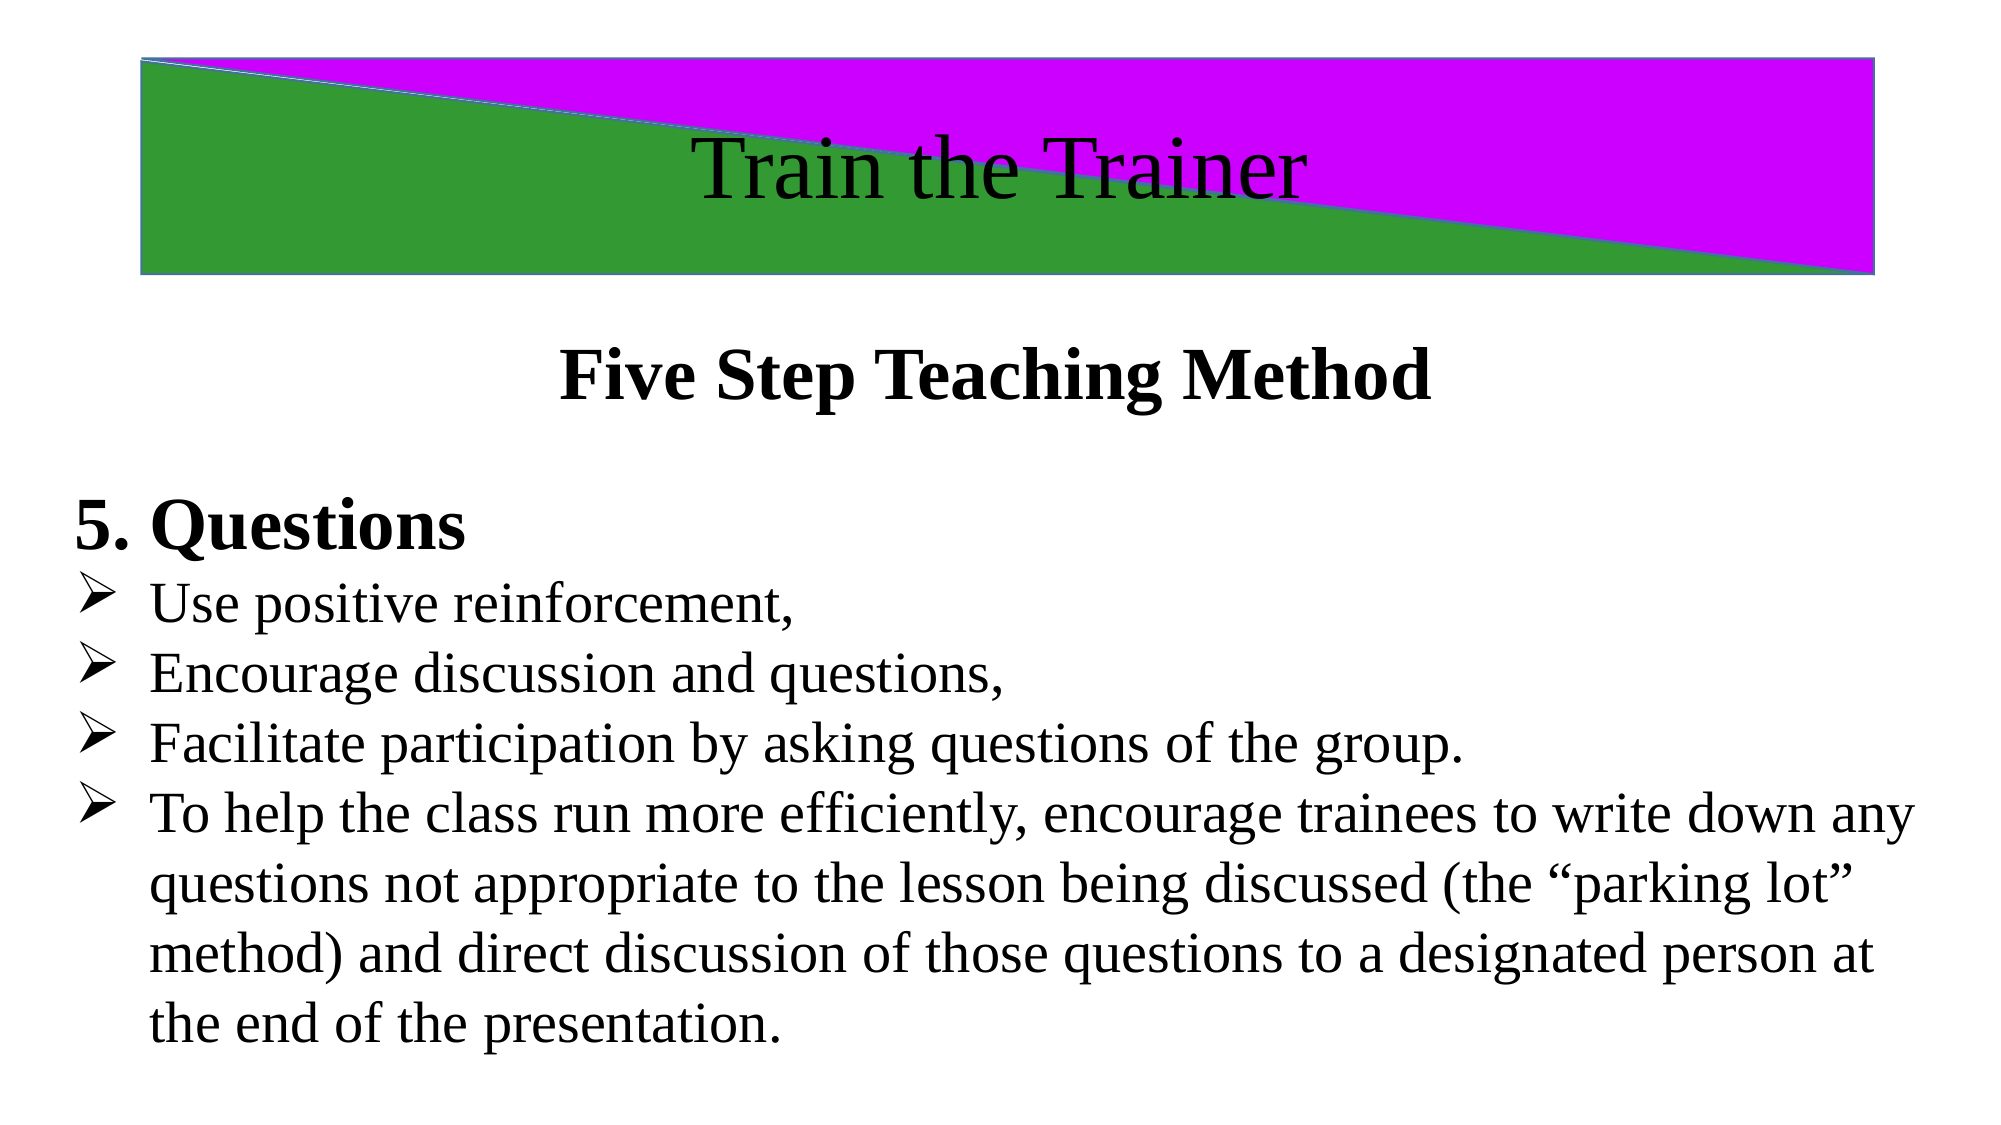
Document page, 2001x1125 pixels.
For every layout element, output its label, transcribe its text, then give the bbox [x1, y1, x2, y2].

title Train the Trainer [137, 59, 1863, 278]
text_box [141, 57, 1875, 276]
text_box Five Step Teaching Method 5. Questions Use positive reinforcement, Encourage discussion and questions, Facilitate participation by asking questions of the group. To help the class run more efficiently, encourage trainees to write down any questions not appropriate to the lesson being discussed (the “parking lot” method) and direct discussion of those questions to a designated person at the end of the presentation. [59, 317, 1932, 1062]
